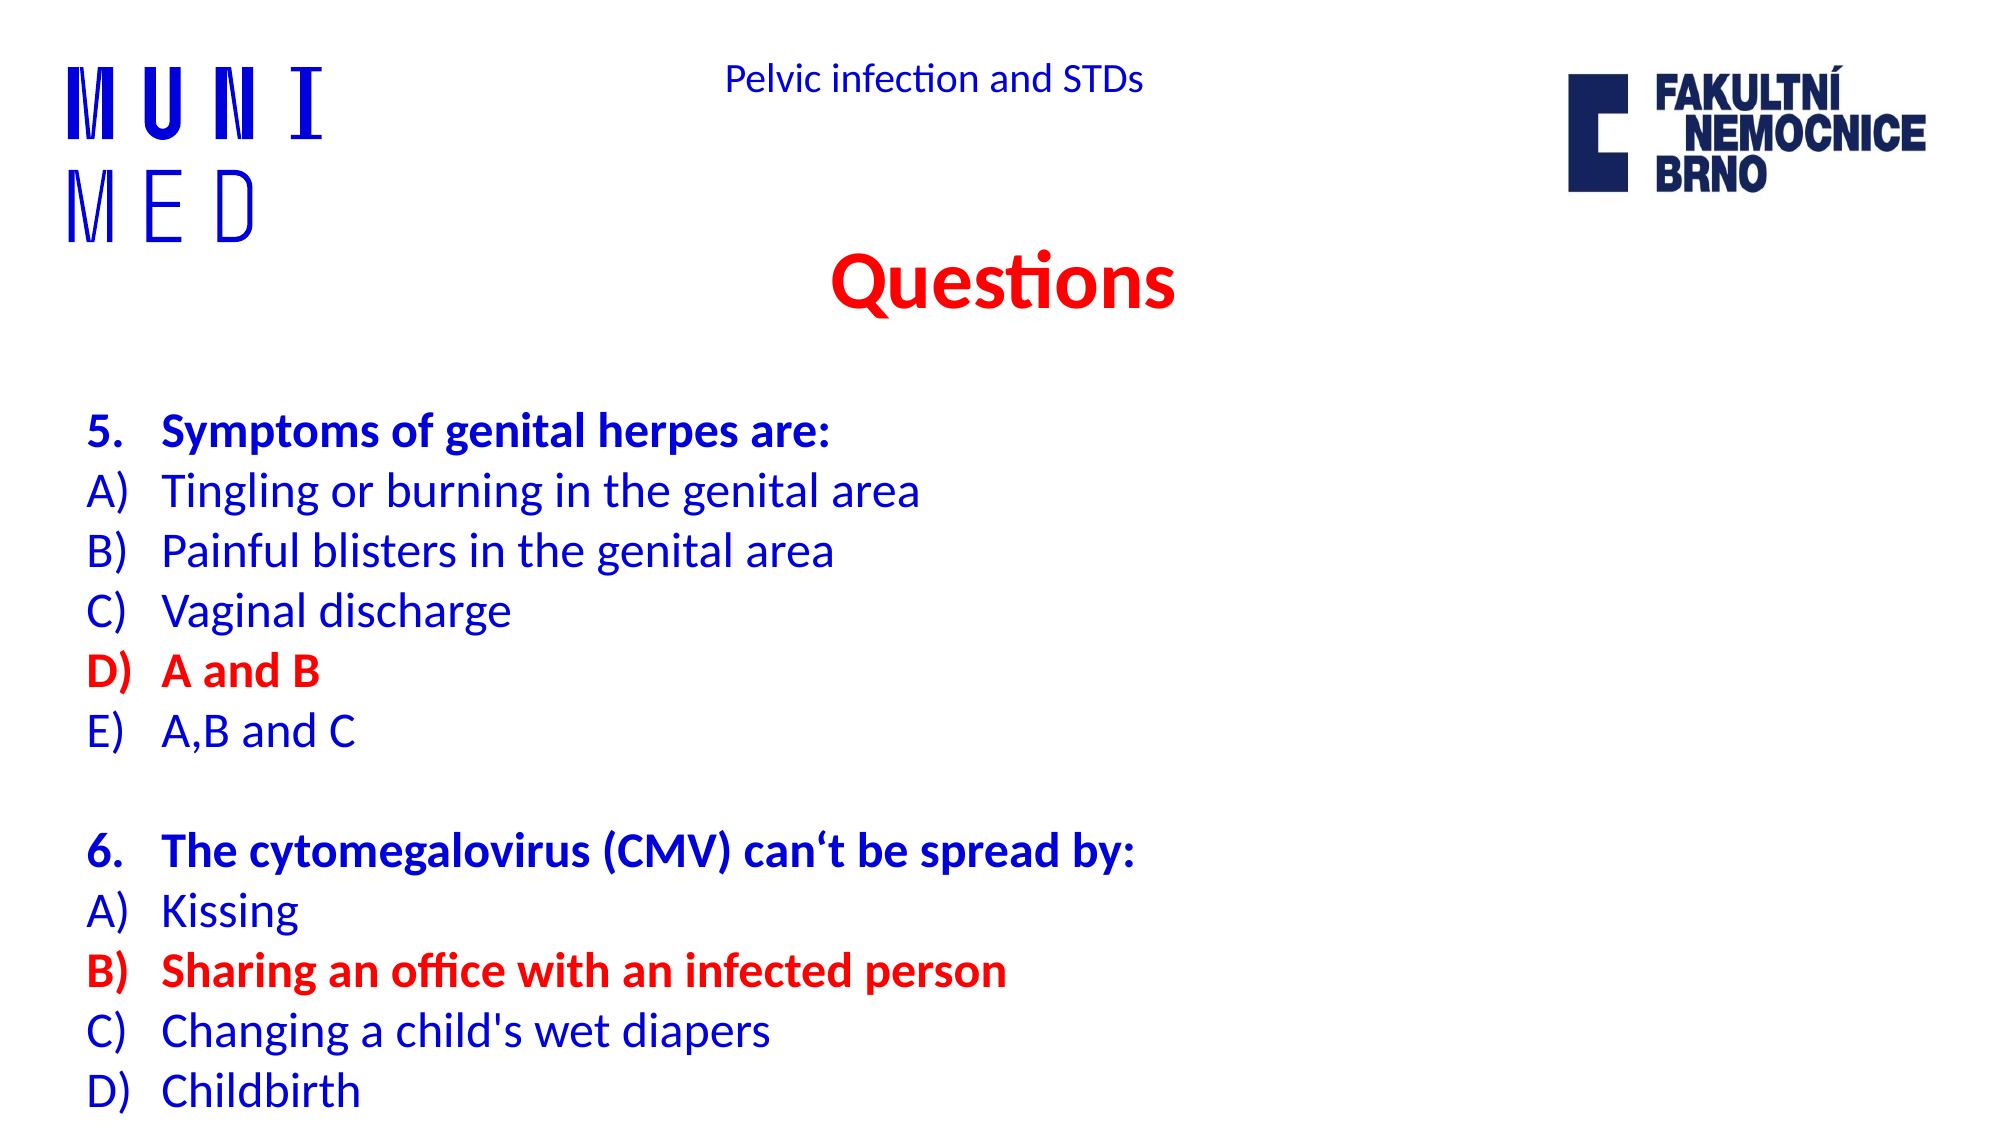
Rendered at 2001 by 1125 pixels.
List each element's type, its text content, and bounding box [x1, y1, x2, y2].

text_box Symptoms of genital herpes are: Tingling or burning in the genital area Painful blisters in the genital area Vaginal discharge A and B A,B and C The cytomegalovirus (CMV) can‘t be spread by: Kissing Sharing an office with an infected person Changing a child's wet diapers Childbirth [71, 389, 1913, 1125]
picture [1537, 33, 1956, 232]
text_box Pelvic infection and STDs [423, 50, 1446, 113]
text_box Questions [3, 218, 2000, 334]
